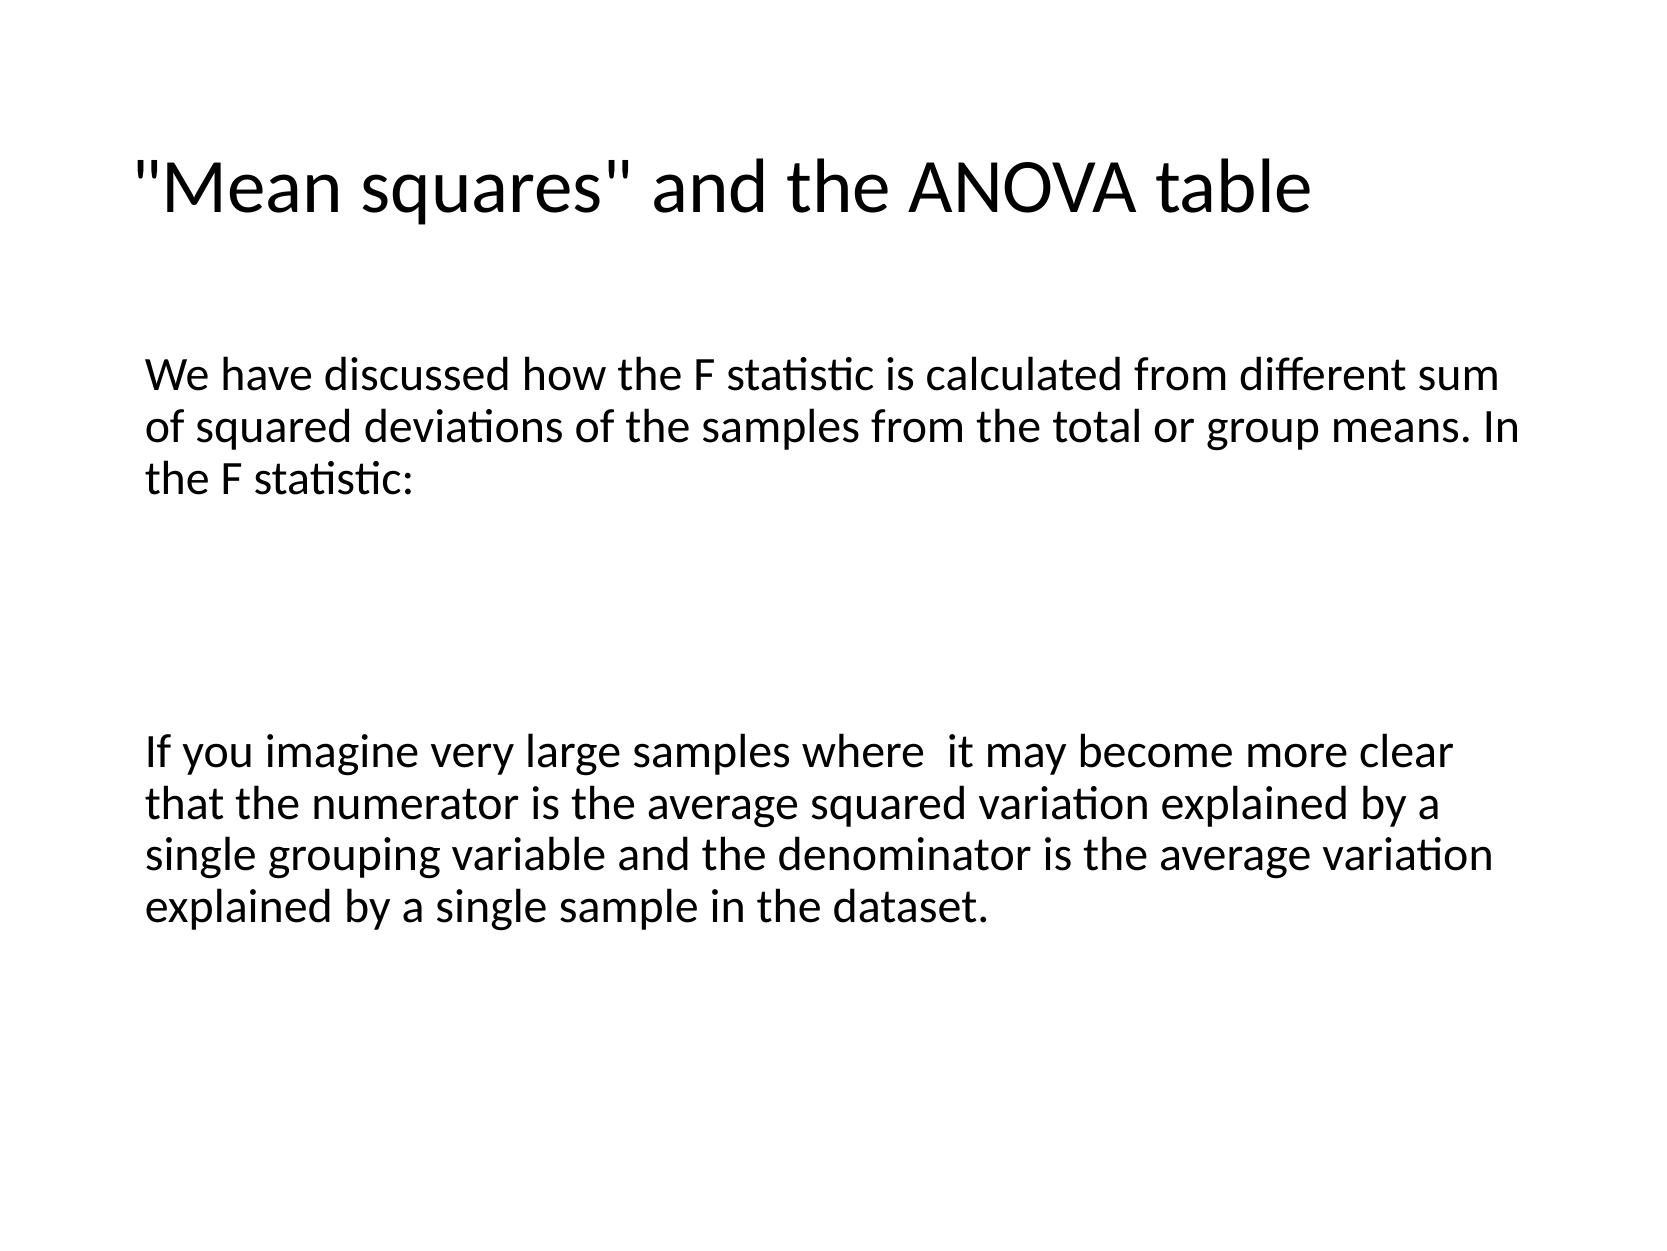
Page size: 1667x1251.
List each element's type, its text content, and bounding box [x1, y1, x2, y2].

title "Mean squares" and the ANOVA table [114, 66, 1553, 309]
